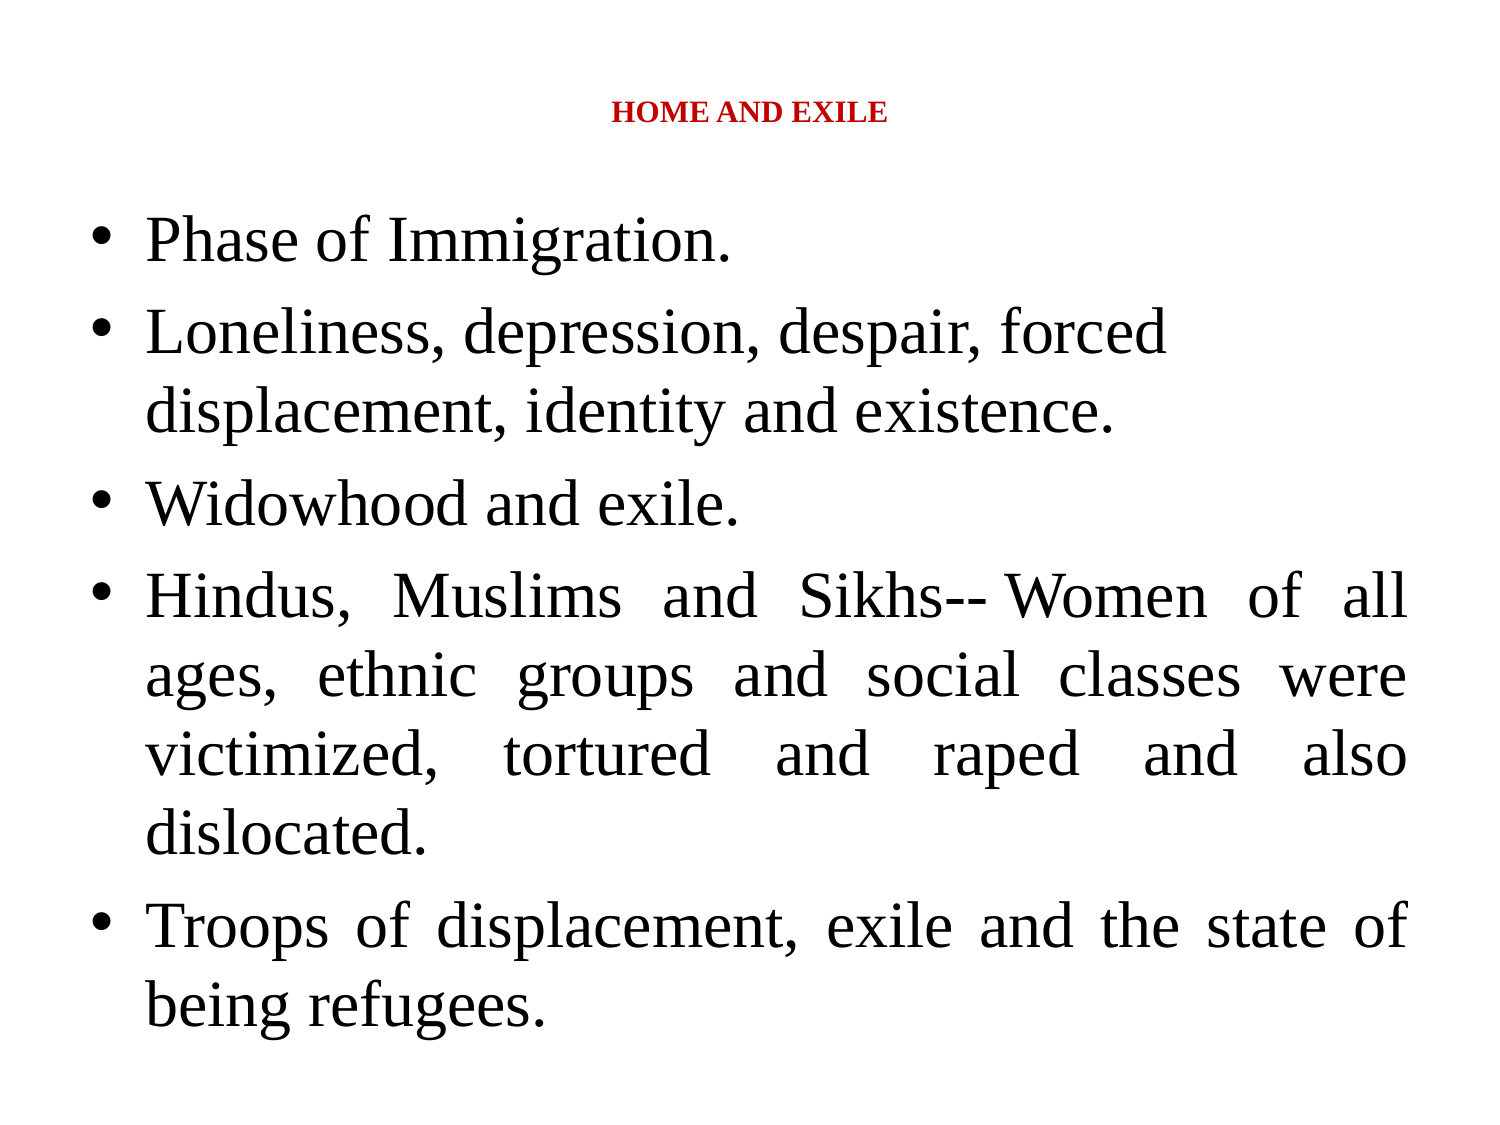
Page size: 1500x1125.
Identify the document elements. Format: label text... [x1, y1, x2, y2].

title HOME AND EXILE [75, 45, 1425, 175]
list Phase of Immigration. Loneliness, depression, despair, forced displacement, identity and existence. Widowhood and exile. Hindus, Muslims and Sikhs-- Women of all ages, ethnic groups and social classes were victimized, tortured and raped and also dislocated. Troops of displacement, exile and the state of being refugees. [75, 187, 1425, 1050]
